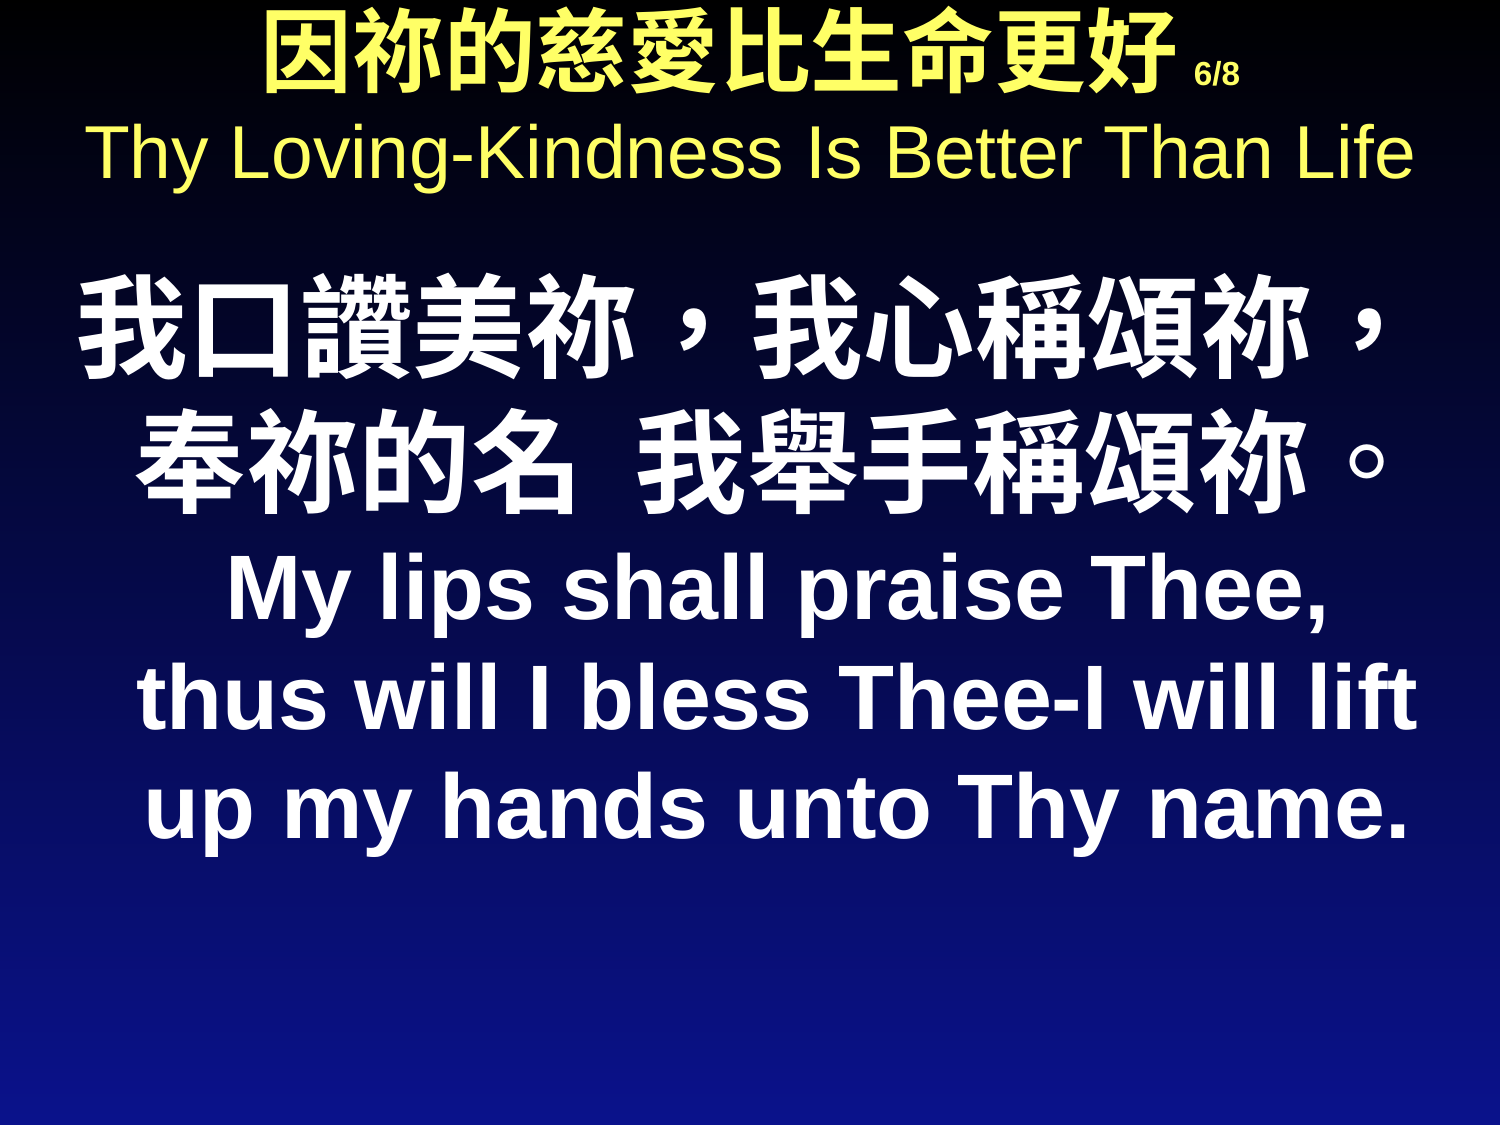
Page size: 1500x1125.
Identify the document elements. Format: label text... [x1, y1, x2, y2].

title 因祢的慈愛比生命更好 6/8 Thy Loving-Kindness Is Better Than Life [49, 0, 1452, 188]
list 我口讚美祢，我心稱頌祢， 奉祢的名 我舉手稱頌祢。 My lips shall praise Thee, thus will I bless Thee-I will lift up my hands unto Thy name. [49, 249, 1451, 1001]
